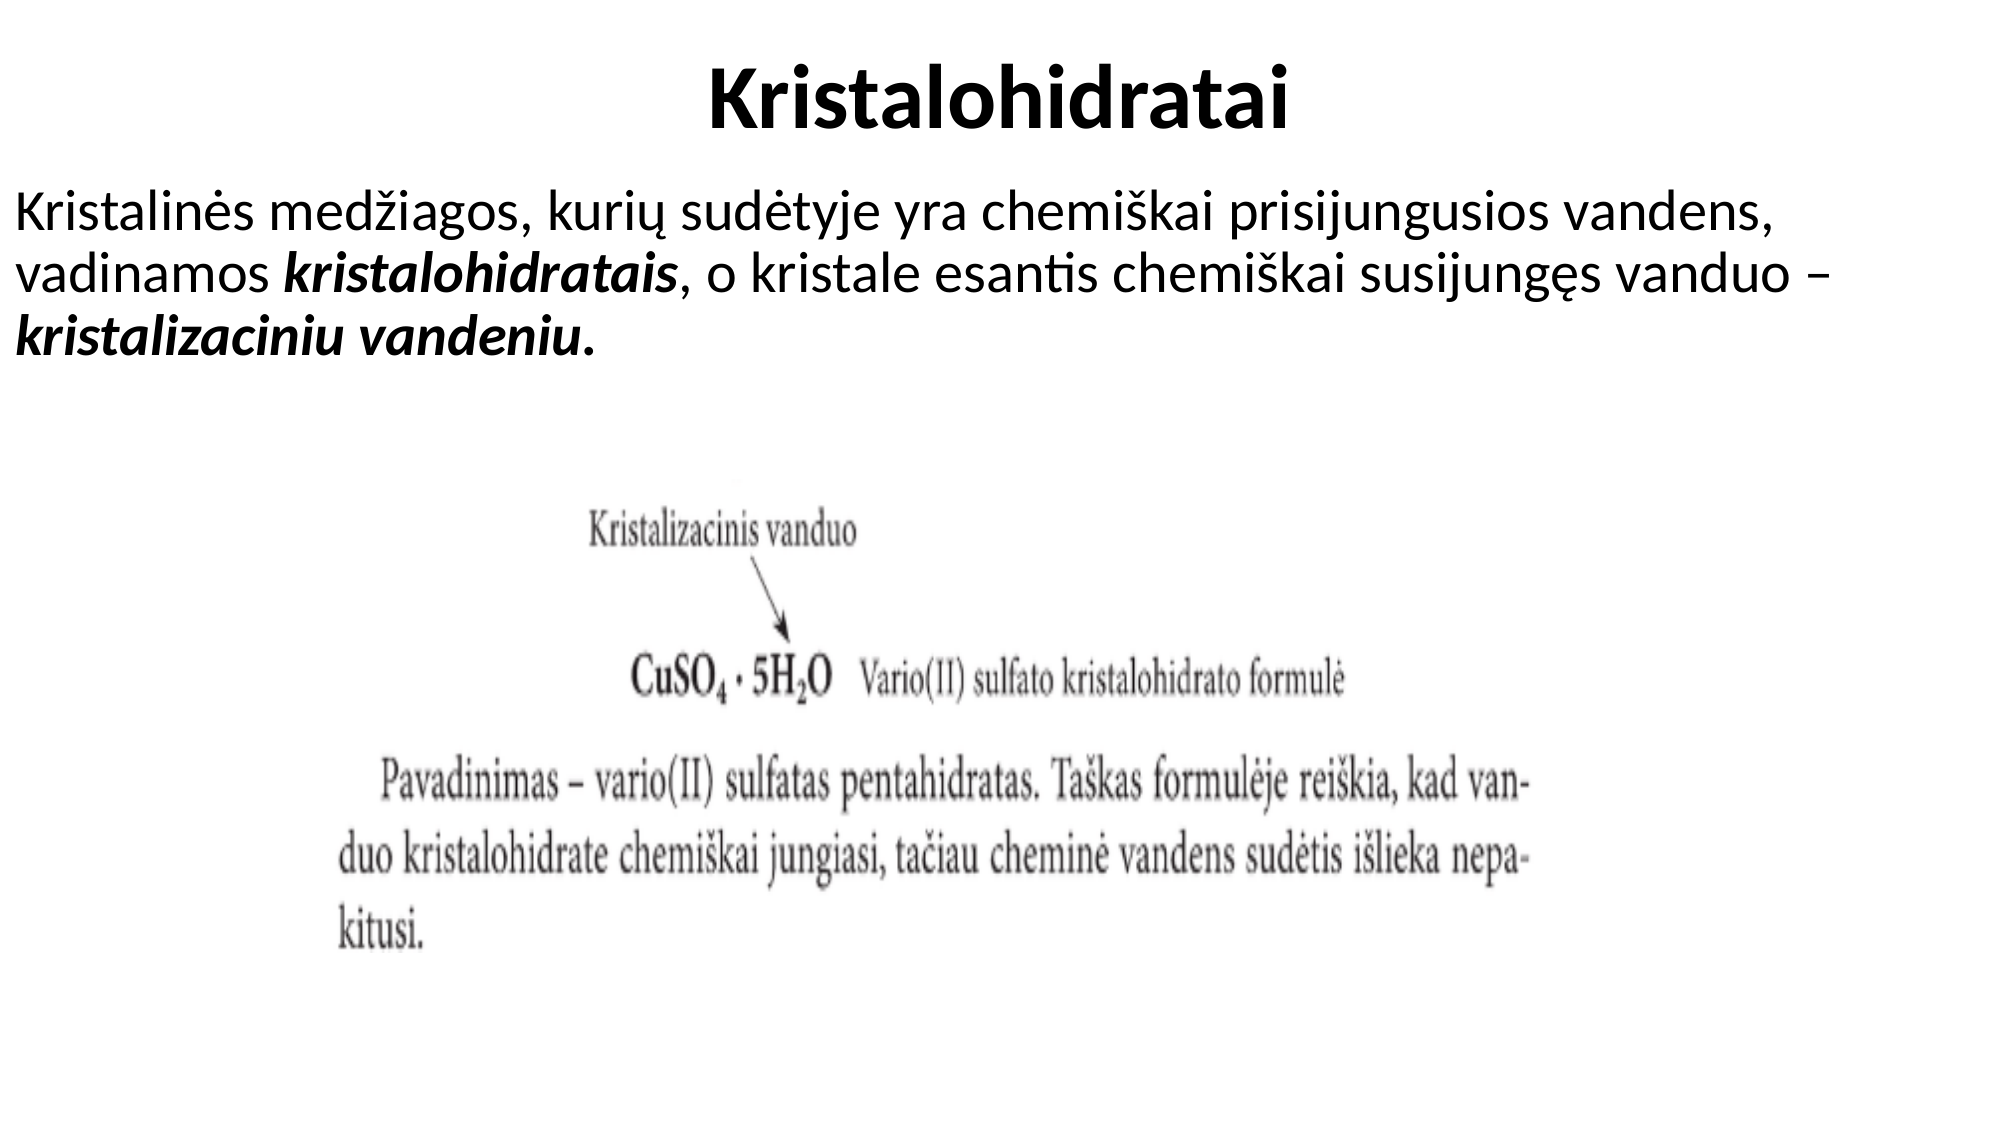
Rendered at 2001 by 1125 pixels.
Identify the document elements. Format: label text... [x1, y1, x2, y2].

picture [315, 479, 1545, 953]
title Kristalohidratai [137, 24, 1863, 172]
list Kristalinės medžiagos, kurių sudėtyje yra chemiškai prisijungusios vandens, vadinamos kristalohidratais, o kristale esantis chemiškai susijungęs vanduo – kristalizaciniu vandeniu. [0, 172, 2000, 1125]
